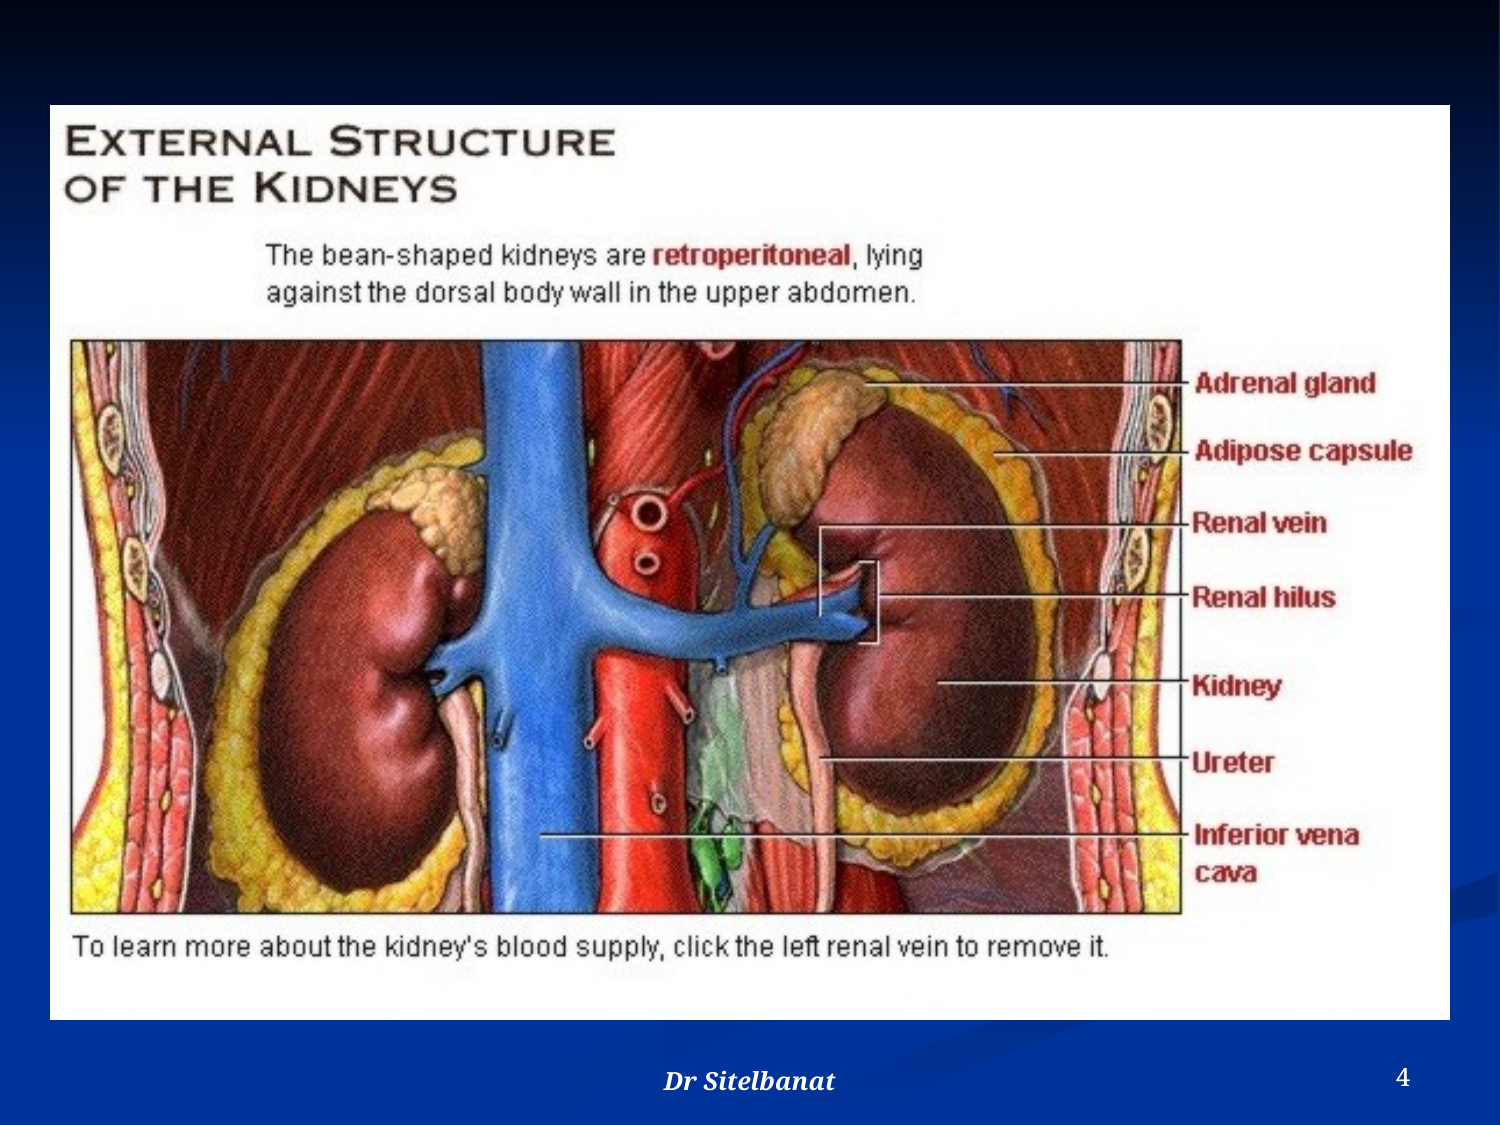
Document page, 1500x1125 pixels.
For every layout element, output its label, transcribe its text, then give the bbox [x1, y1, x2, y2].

text_box 4 [1074, 1028, 1425, 1104]
footer Dr Sitelbanat [512, 1028, 988, 1104]
picture [49, 105, 1451, 1020]
